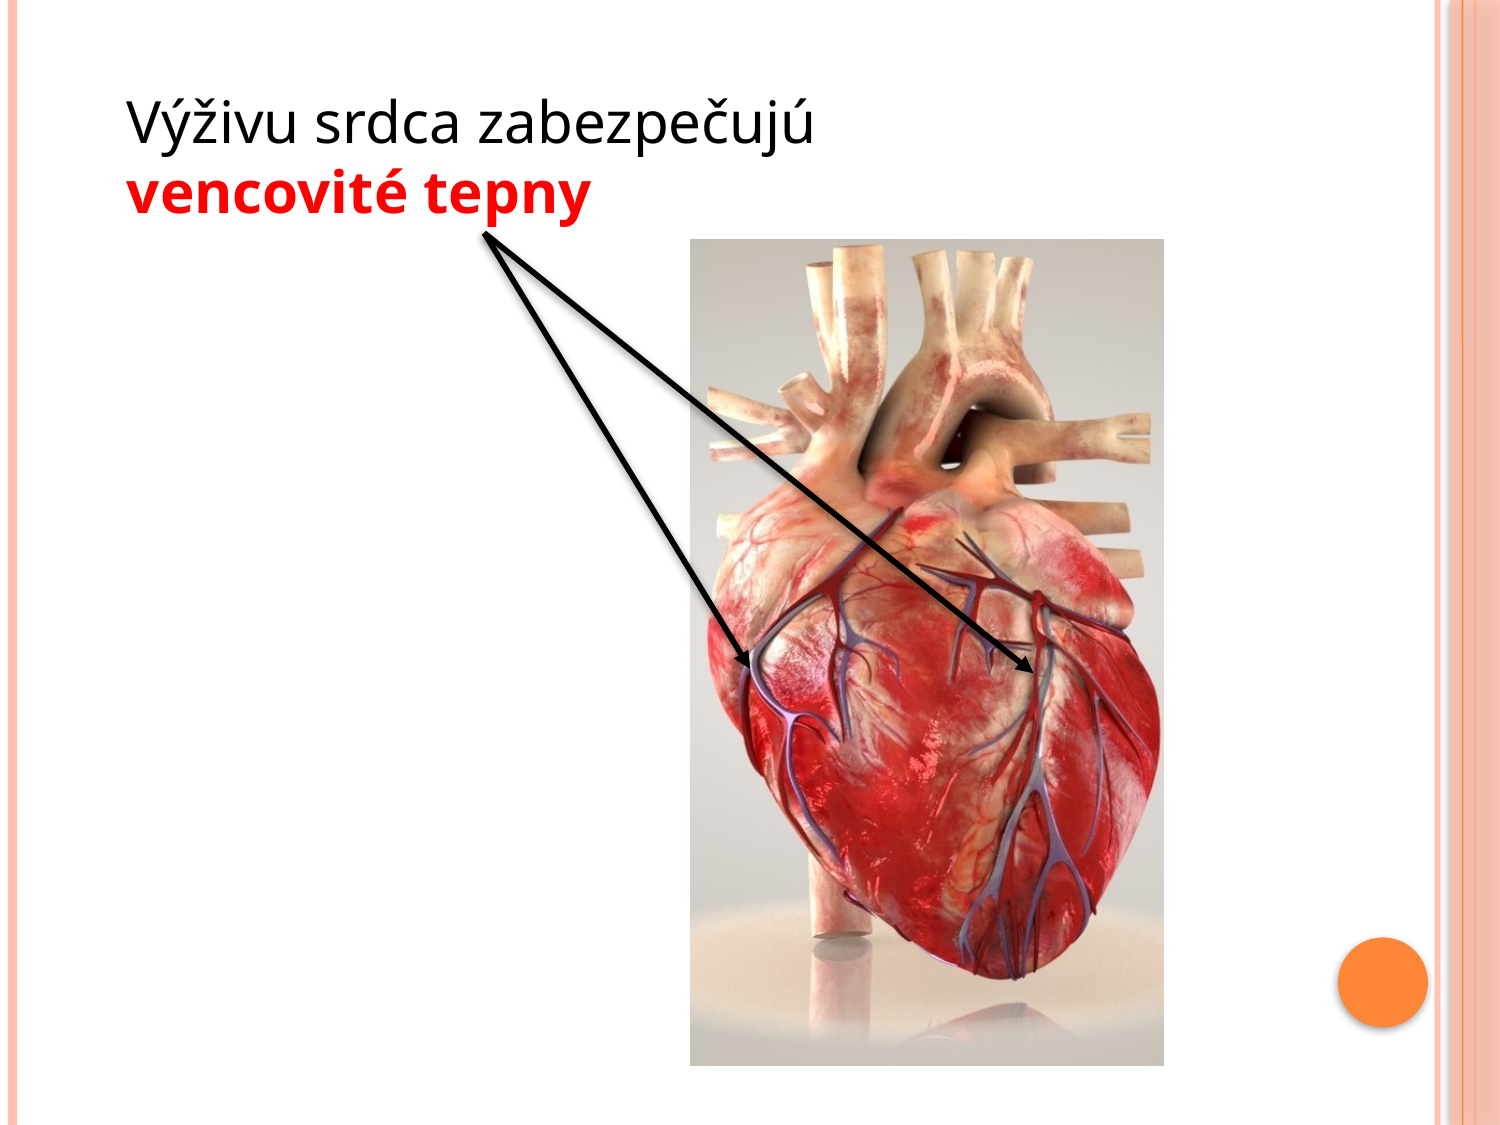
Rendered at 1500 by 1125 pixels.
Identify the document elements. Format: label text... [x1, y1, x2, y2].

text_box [483, 234, 1034, 674]
text_box Výživu srdca zabezpečujú vencovité tepny [112, 78, 857, 233]
picture [690, 238, 1164, 1067]
